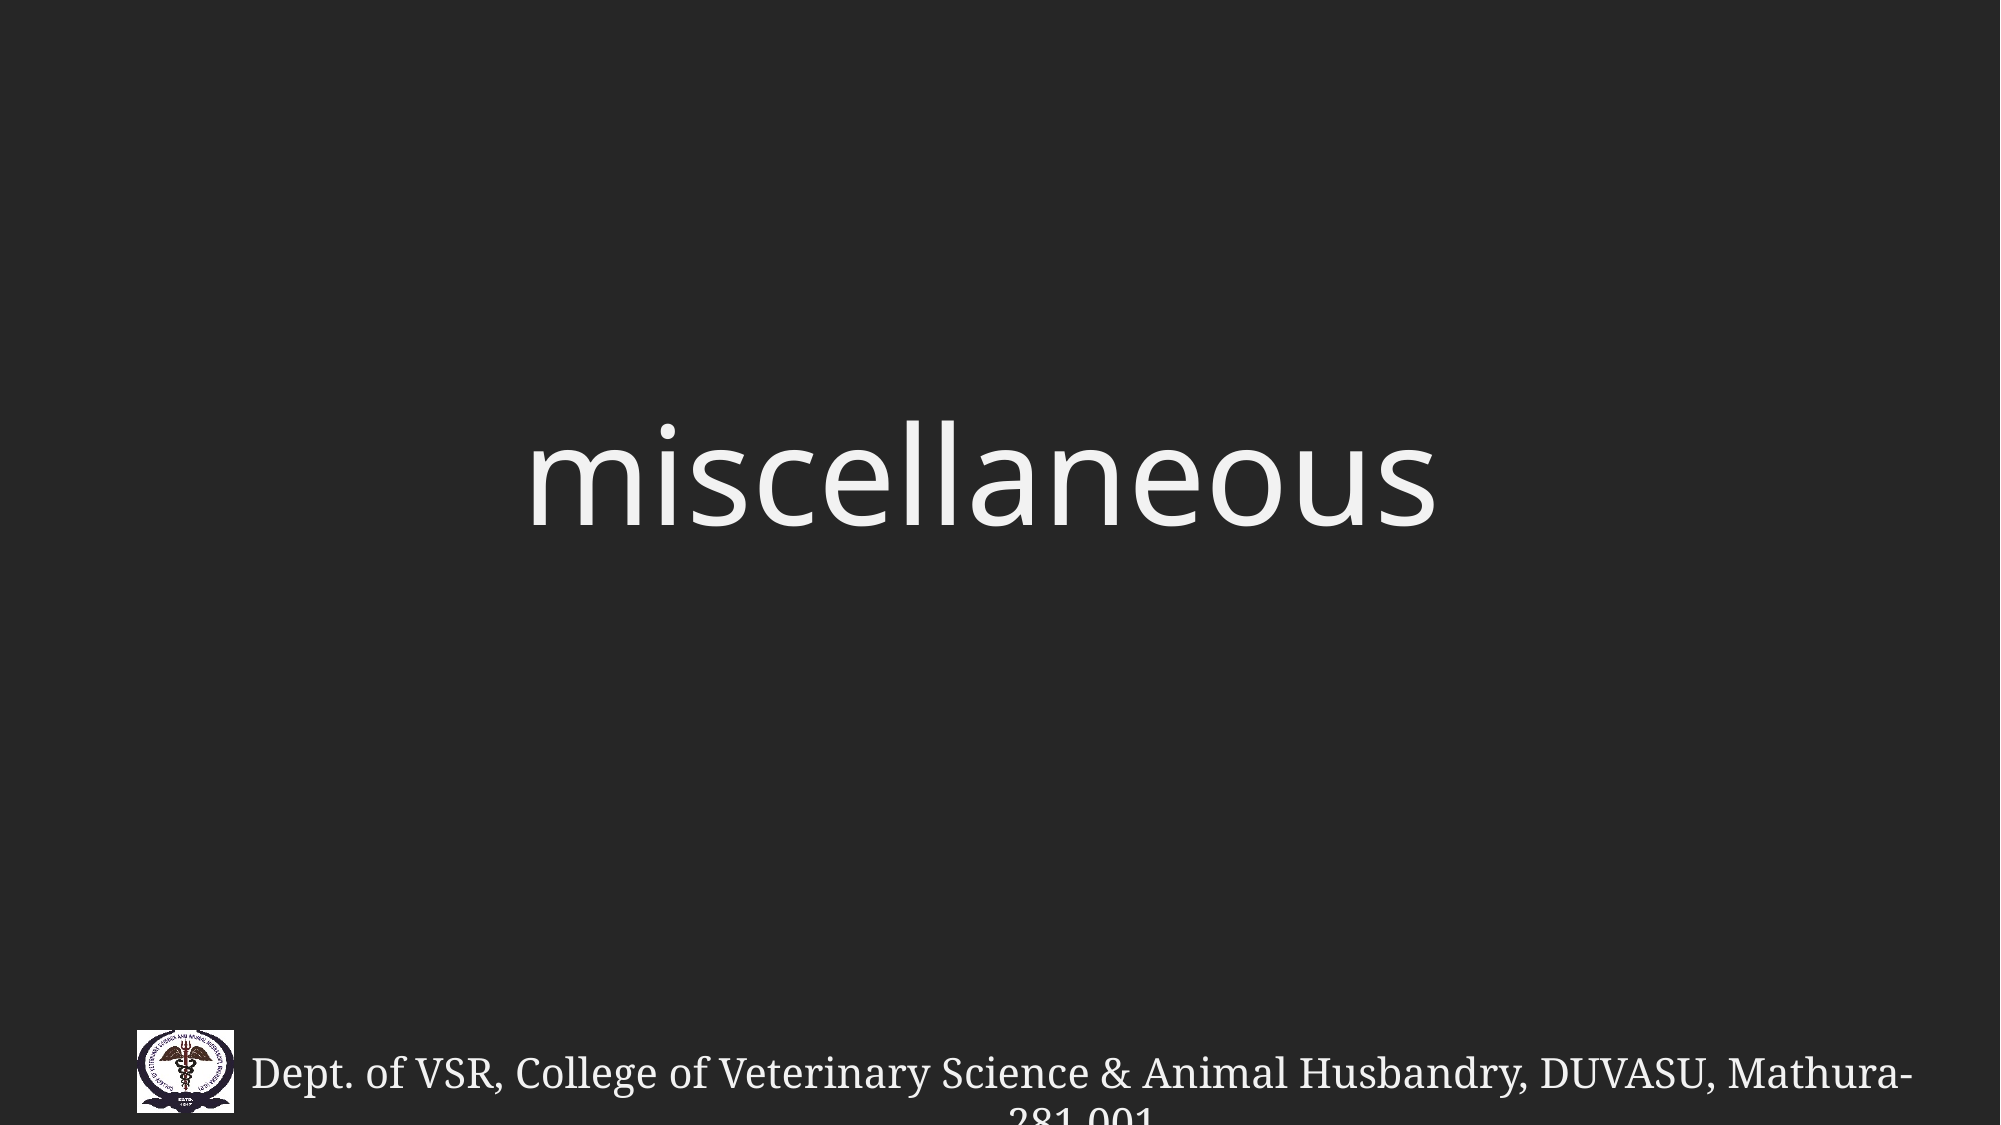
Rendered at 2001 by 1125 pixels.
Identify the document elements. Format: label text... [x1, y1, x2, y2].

picture [137, 1029, 235, 1113]
title miscellaneous [0, 349, 1963, 591]
text_box Dept. of VSR, College of Veterinary Science & Animal Husbandry, DUVASU, Mathura- 281 001 [232, 1039, 1933, 1125]
